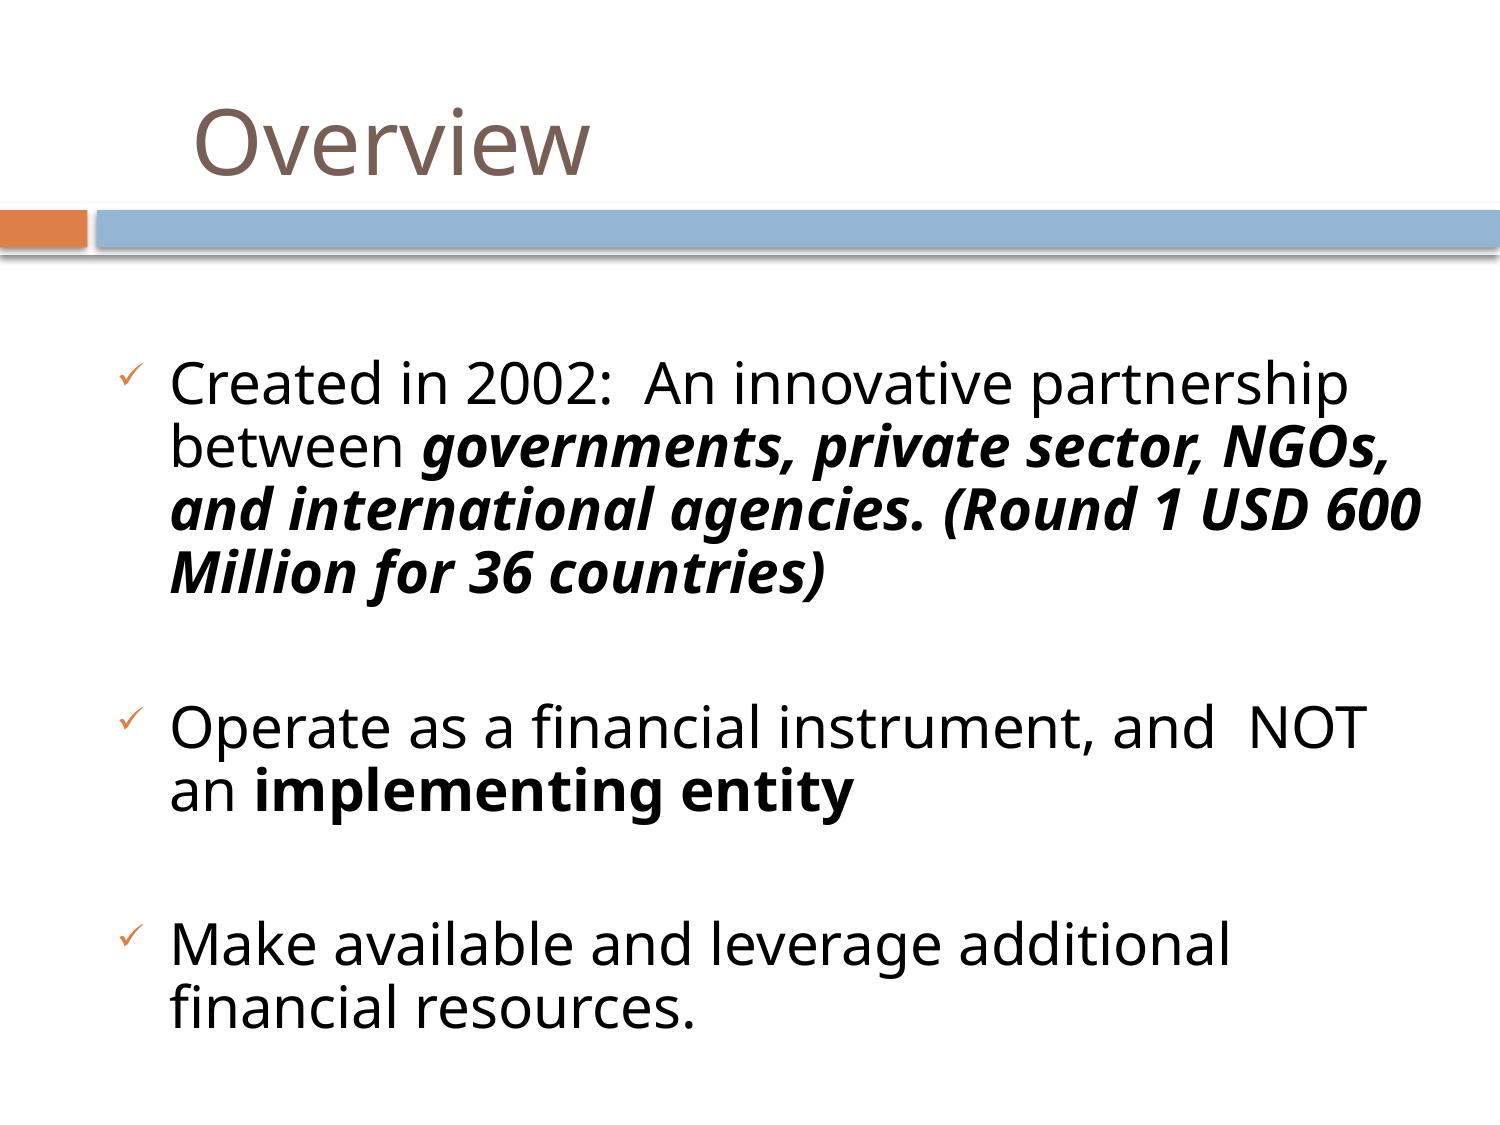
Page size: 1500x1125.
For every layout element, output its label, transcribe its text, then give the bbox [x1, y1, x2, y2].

title Overview [177, 45, 1466, 233]
list Created in 2002: An innovative partnership between governments, private sector, NGOs, and international agencies. (Round 1 USD 600 Million for 36 countries) Operate as a financial instrument, and NOT an implementing entity Make available and leverage additional financial resources. [101, 347, 1438, 1080]
